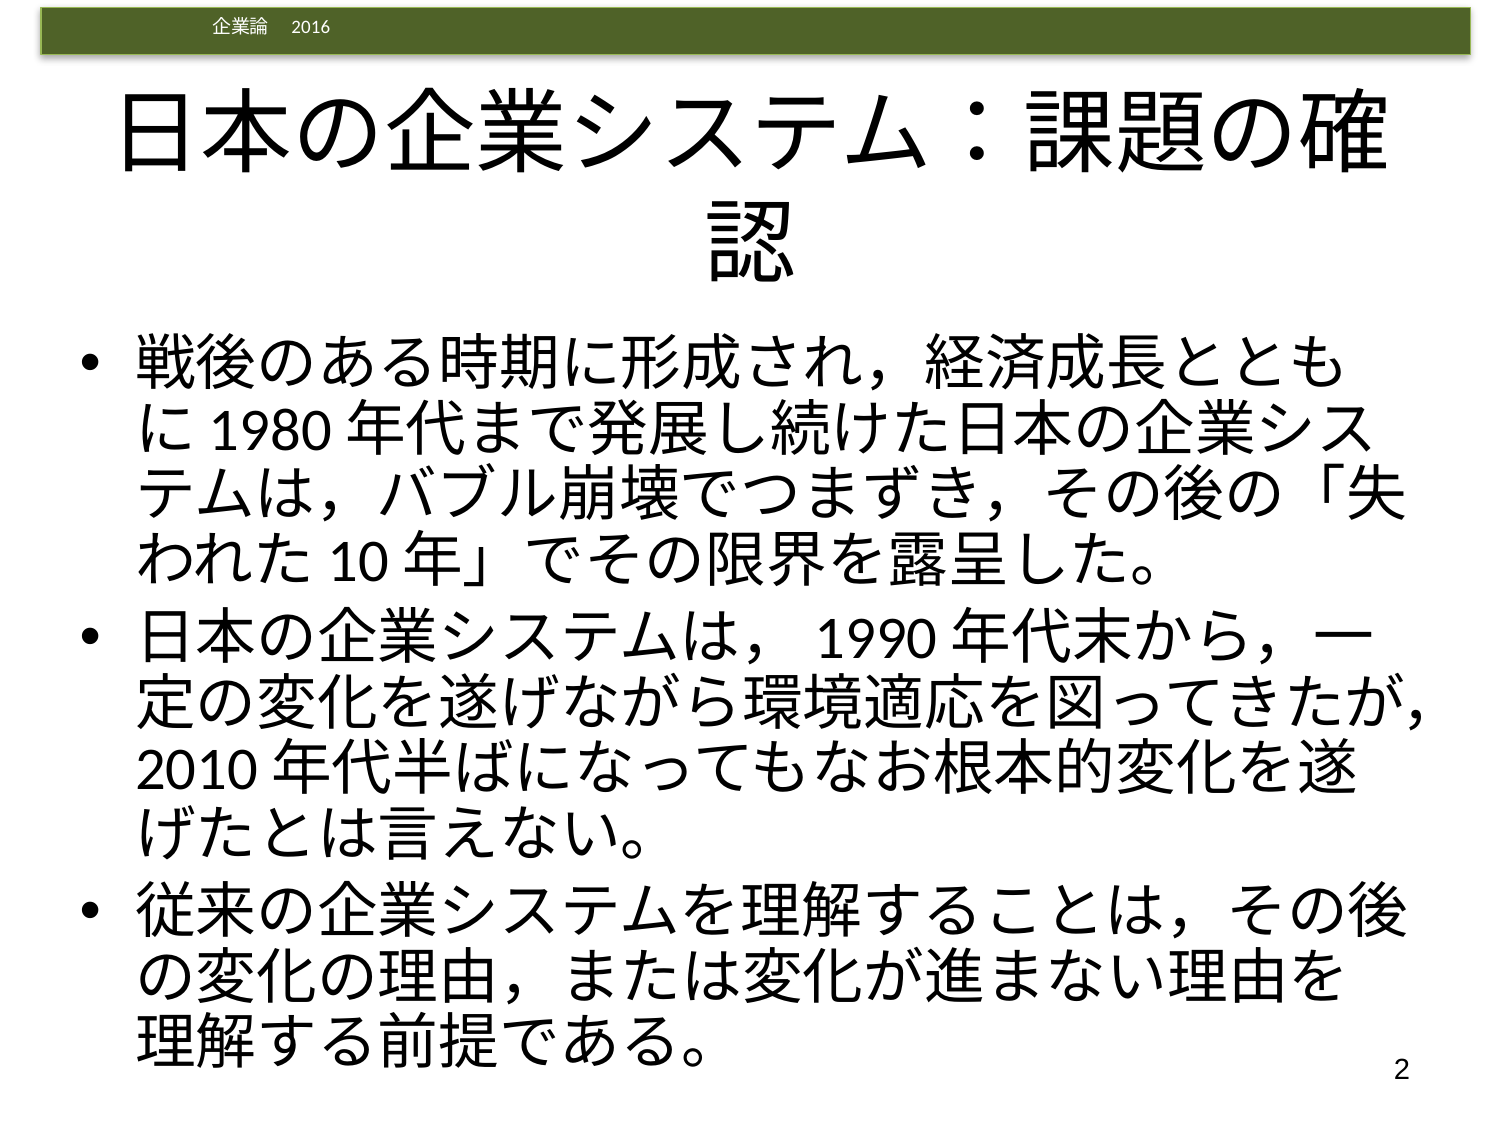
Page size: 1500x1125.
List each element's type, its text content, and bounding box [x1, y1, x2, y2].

title 日本の企業システム：課題の確認 [75, 66, 1425, 256]
slide_number 2 [1299, 1042, 1425, 1103]
list 戦後のある時期に形成され，経済成長とともに1980年代まで発展し続けた日本の企業システムは，バブル崩壊でつまずき，その後の「失われた10年」でその限界を露呈した。 日本の企業システムは，1990年代末から，一定の変化を遂げながら環境適応を図ってきたが，2010年代半ばになってもなお根本的変化を遂げたとは言えない。 従来の企業システムを理解することは，その後の変化の理由，または変化が進まない理由を理解する前提である。 [64, 324, 1425, 1094]
